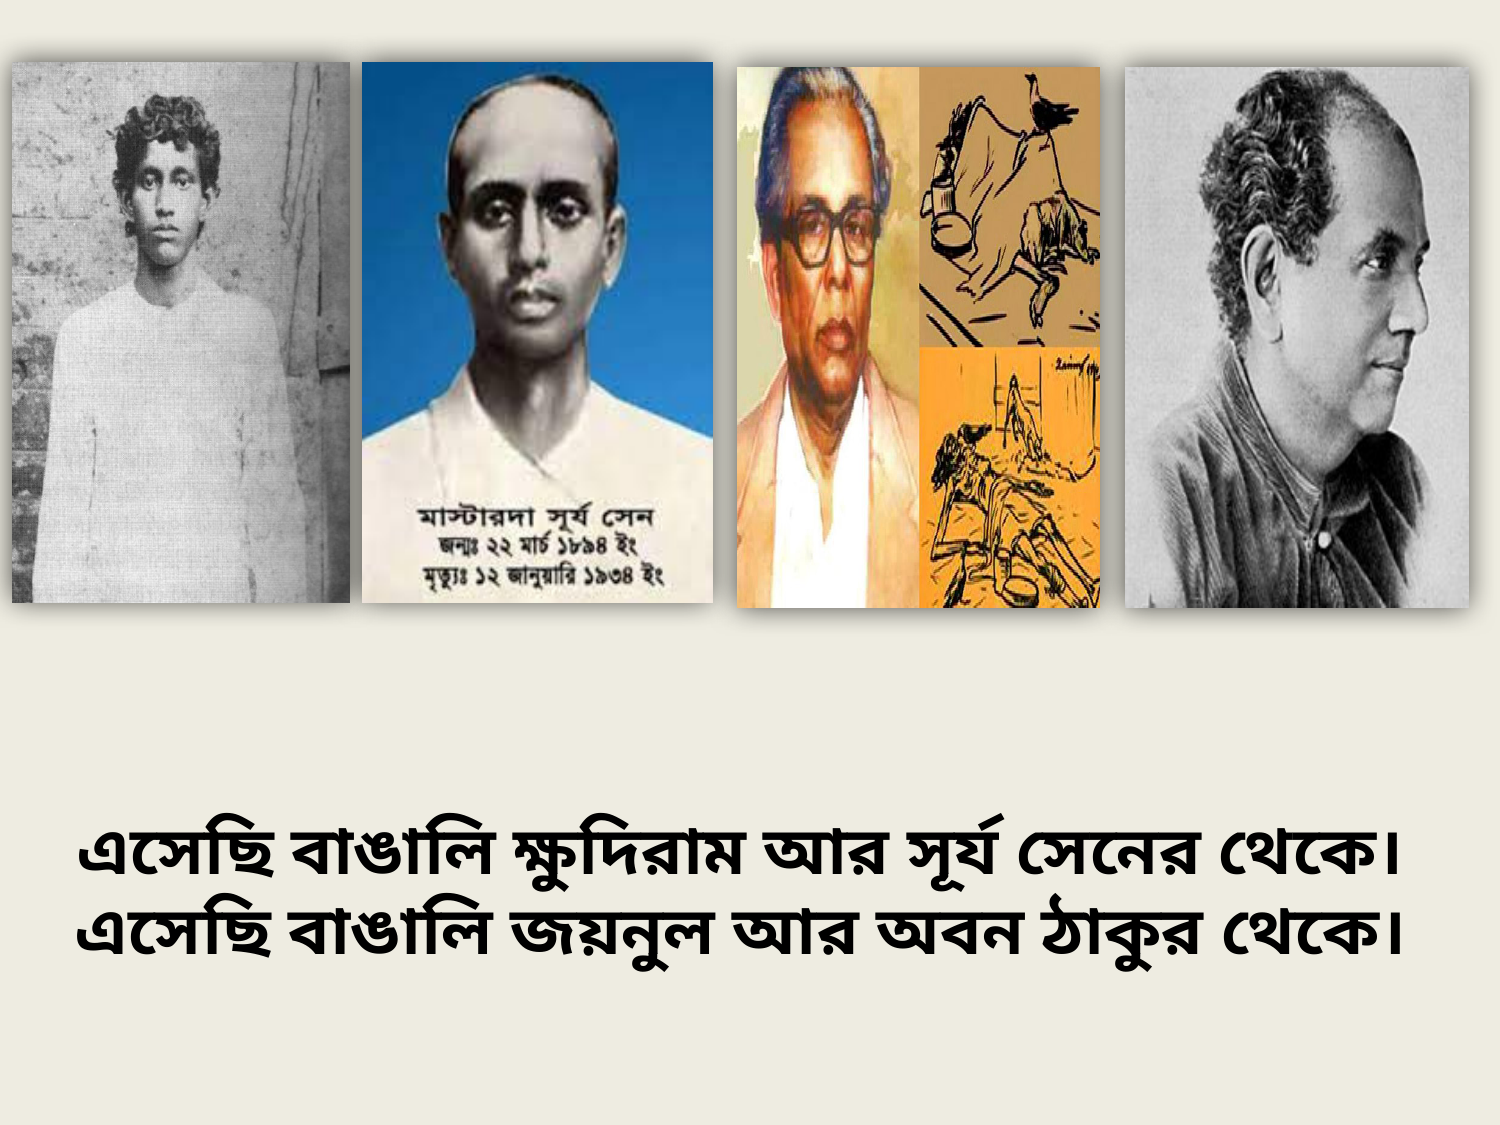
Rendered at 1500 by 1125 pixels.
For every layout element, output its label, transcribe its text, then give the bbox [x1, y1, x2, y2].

picture [1124, 67, 1469, 609]
text_box এসেছি বাঙালি ক্ষুদিরাম আর সূর্য সেনের থেকে। এসেছি বাঙালি জয়নুল আর অবন ঠাকুর থেকে। [10, 710, 1471, 1065]
picture [737, 67, 1101, 609]
picture [12, 62, 351, 603]
picture [362, 62, 713, 603]
